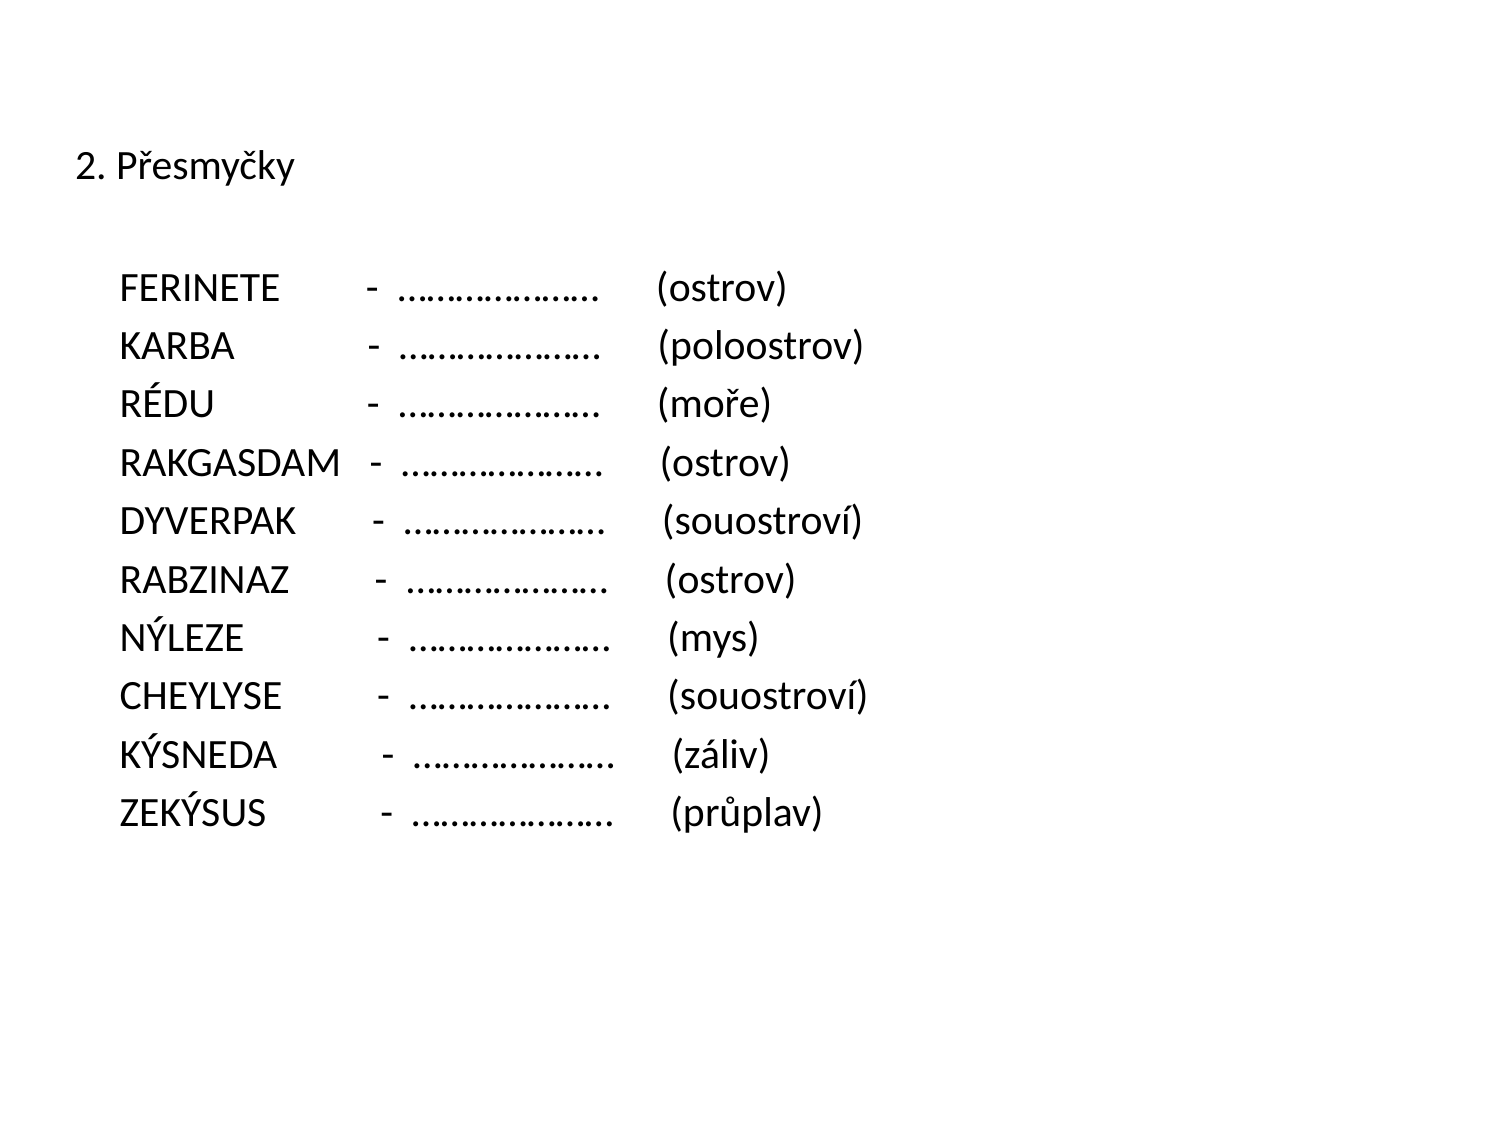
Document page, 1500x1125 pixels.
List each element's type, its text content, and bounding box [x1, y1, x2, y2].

list 2. Přesmyčky FERINETE - ………………… (ostrov) KARBA - ………………… (poloostrov) RÉDU - ………………… (moře) RAKGASDAM - ………………… (ostrov) DYVERPAK - ………………… (souostroví) RABZINAZ - ………………… (ostrov) NÝLEZE - ………………… (mys) CHEYLYSE - ………………… (souostroví) KÝSNEDA - ………………… (záliv) ZEKÝSUS - ………………… (průplav) [0, 105, 1350, 1005]
